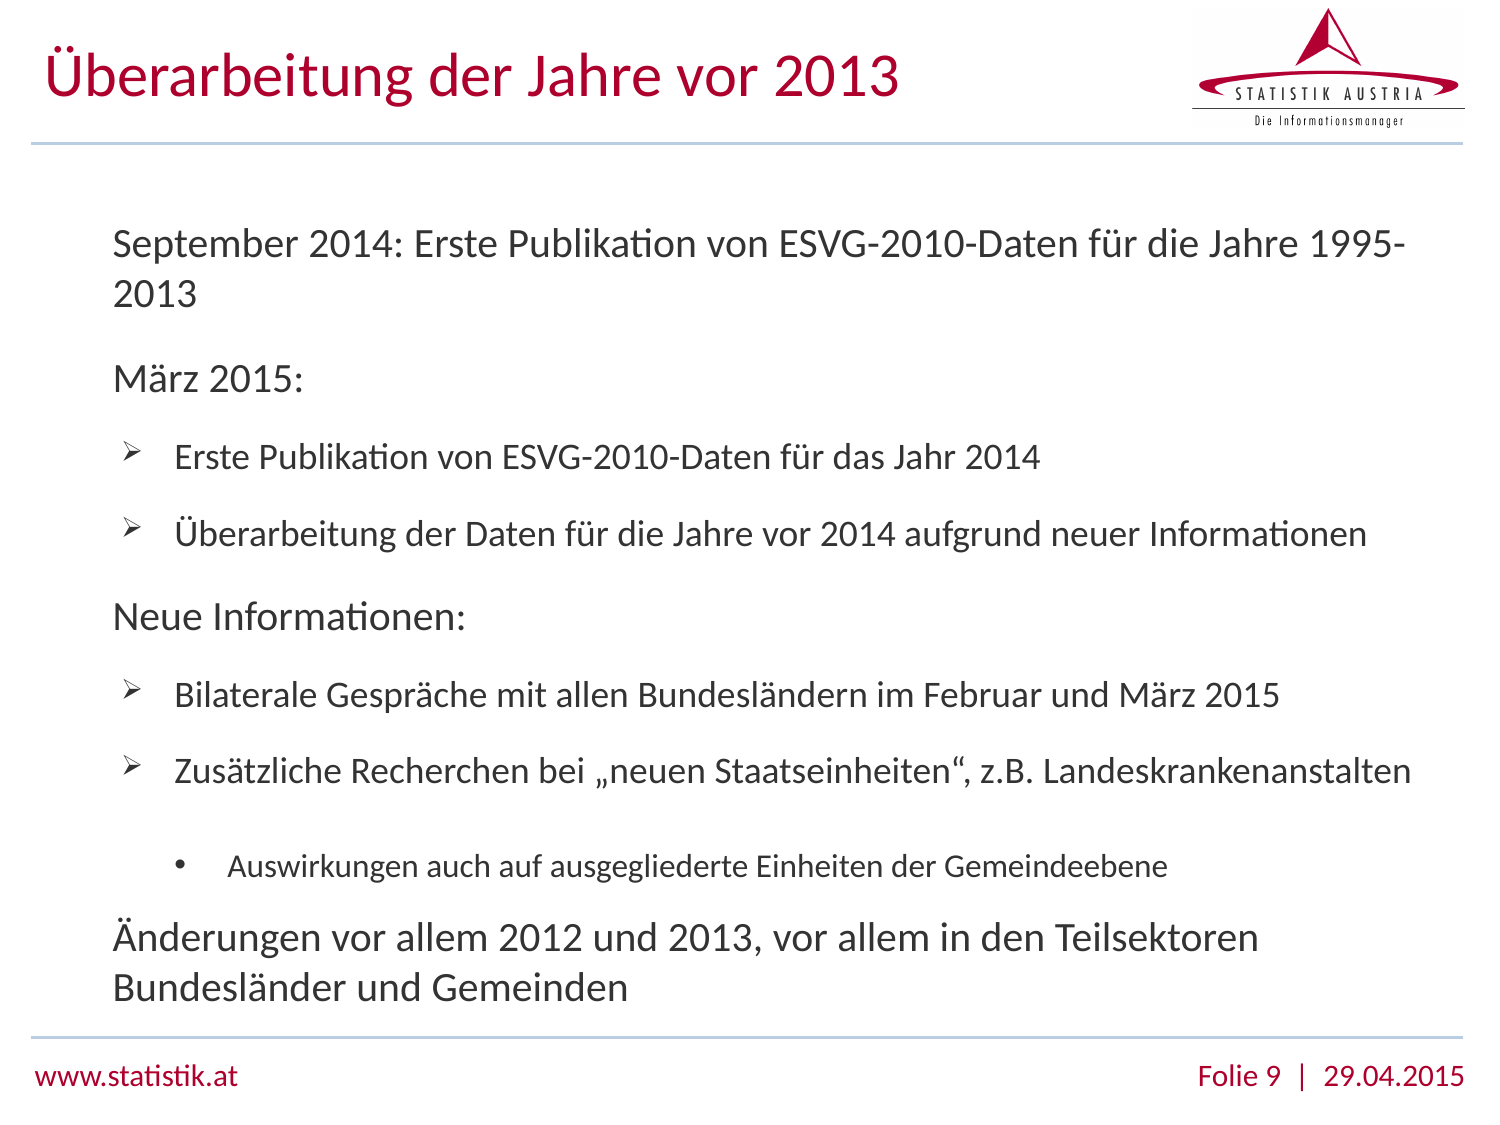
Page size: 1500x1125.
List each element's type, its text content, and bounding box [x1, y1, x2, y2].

title Überarbeitung der Jahre vor 2013 [29, 38, 1174, 118]
picture [1192, 8, 1465, 128]
list September 2014: Erste Publikation von ESVG-2010-Daten für die Jahre 1995-2013 März 2015: Erste Publikation von ESVG-2010-Daten für das Jahr 2014 Überarbeitung der Daten für die Jahre vor 2014 aufgrund neuer Informationen Neue Informationen: Bilaterale Gespräche mit allen Bundesländern im Februar und März 2015 Zusätzliche Recherchen bei „neuen Staatseinheiten“, z.B. Landeskrankenanstalten Auswirkungen auch auf ausgegliederte Einheiten der Gemeindeebene Änderungen vor allem 2012 und 2013, vor allem in den Teilsektoren Bundesländer und Gemeinden [41, 208, 1459, 1035]
